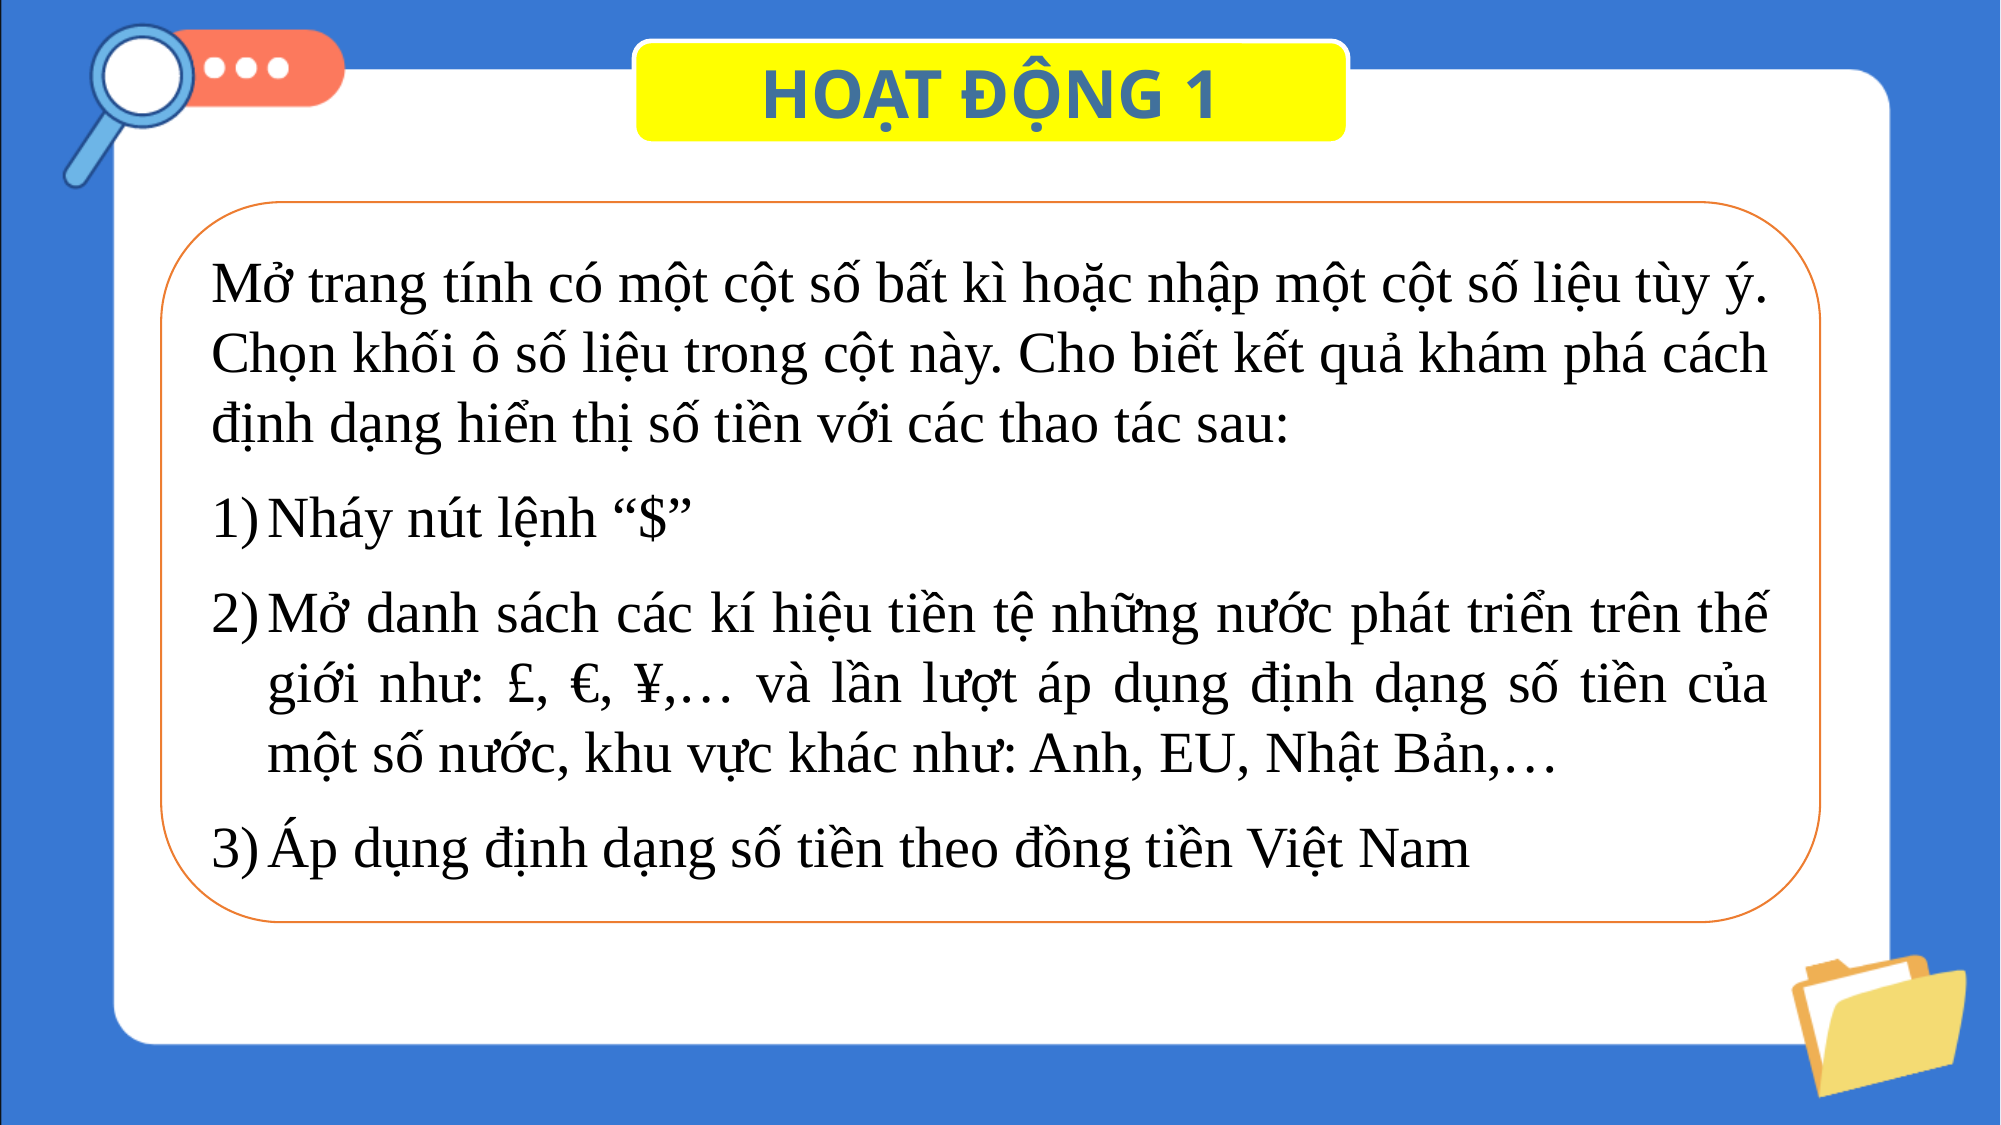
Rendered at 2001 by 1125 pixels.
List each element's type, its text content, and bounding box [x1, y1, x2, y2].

text_box HOẠT ĐỘNG 1 [632, 39, 1350, 145]
picture [0, 0, 2001, 1125]
text_box Mở trang tính có một cột số bất kì hoặc nhập một cột số liệu tùy ý. Chọn khối ô số liệu trong cột này. Cho biết kết quả khám phá cách định dạng hiển thị số tiền với các thao tác sau: Nháy nút lệnh “$” Mở danh sách các kí hiệu tiền tệ những nước phát triển trên thế giới như: £, €, ¥,… và lần lượt áp dụng định dạng số tiền của một số nước, khu vực khác như: Anh, EU, Nhật Bản,… Áp dụng định dạng số tiền theo đồng tiền Việt Nam [160, 201, 1822, 924]
